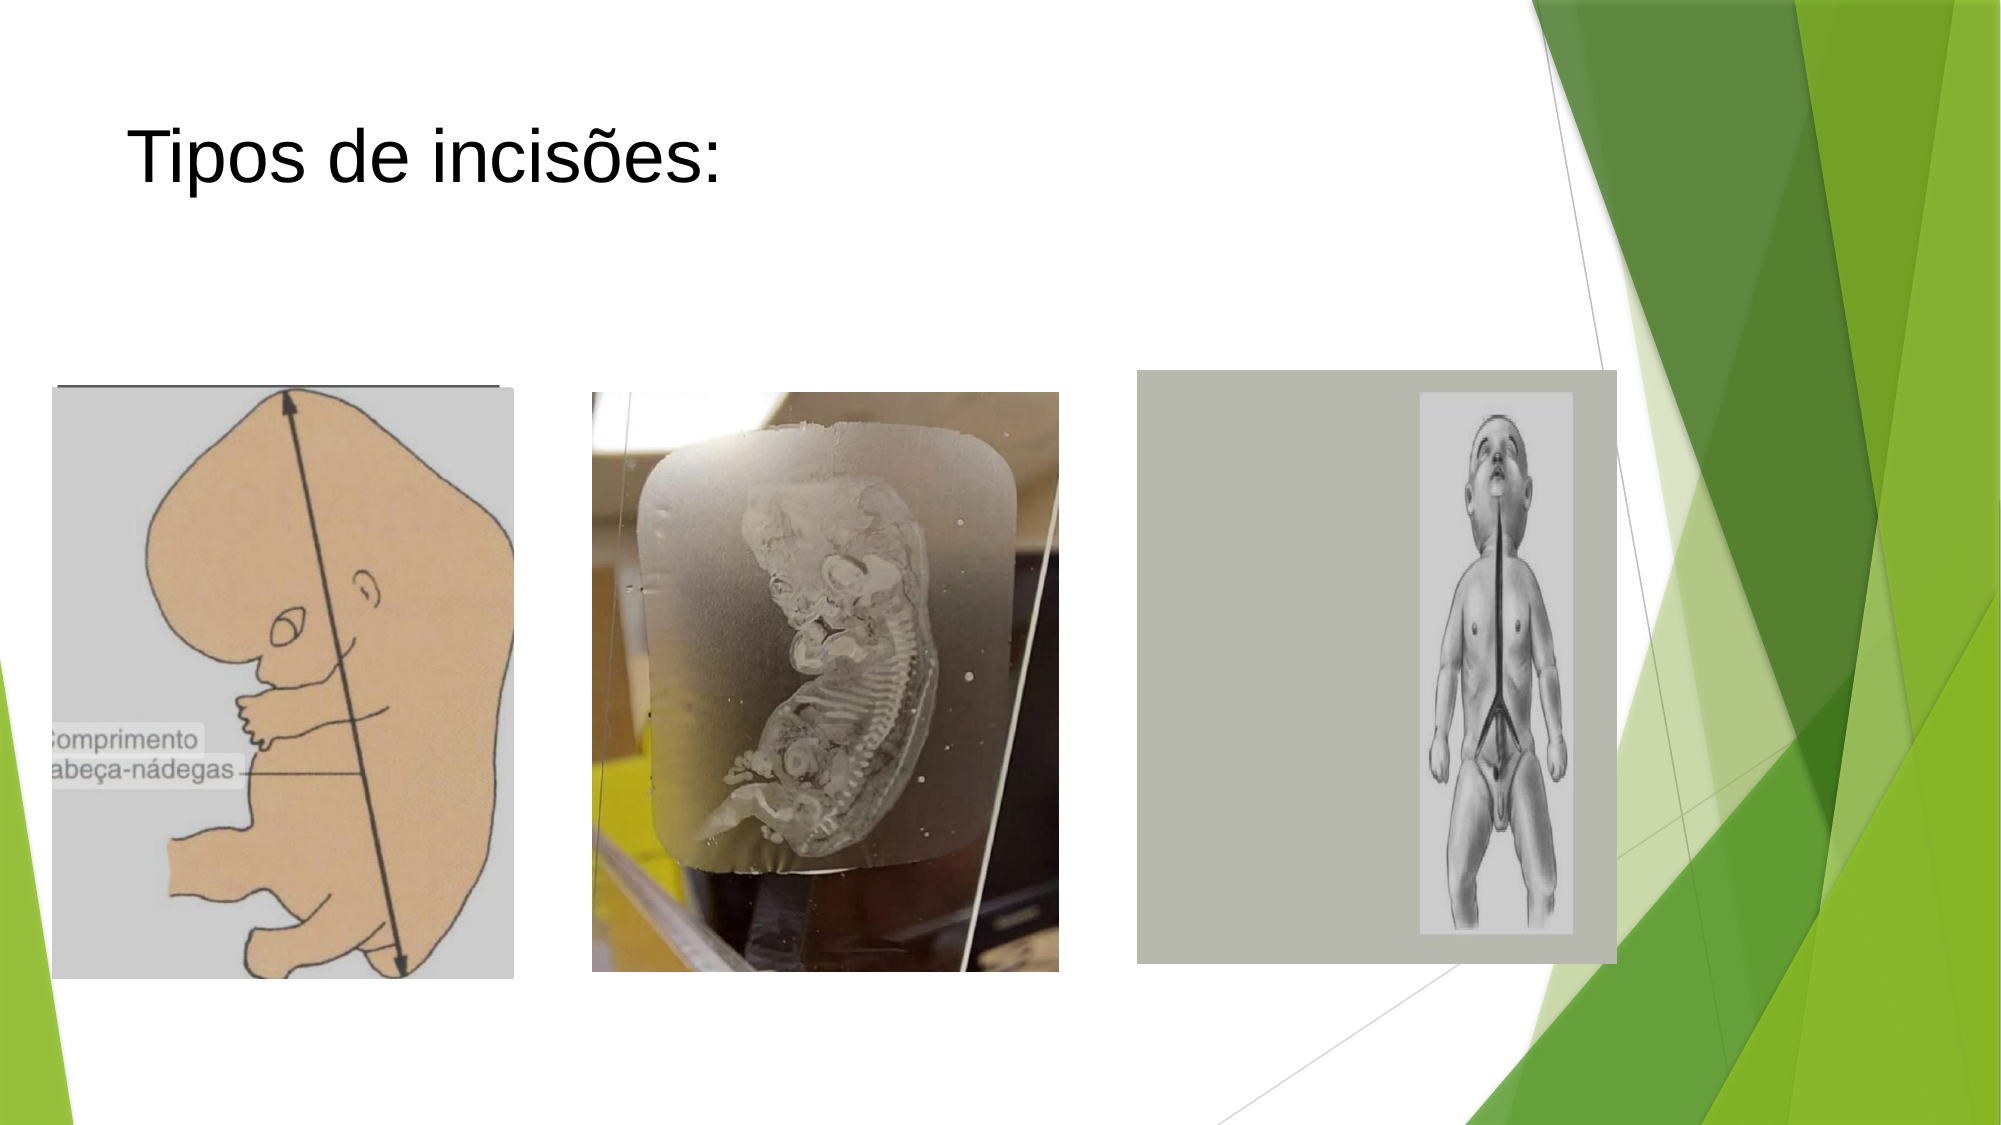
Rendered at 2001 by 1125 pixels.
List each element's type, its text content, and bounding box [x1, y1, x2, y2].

title Tipos de incisões: [111, 99, 1522, 317]
picture [591, 392, 1060, 972]
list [1137, 369, 1617, 964]
picture [51, 384, 514, 980]
